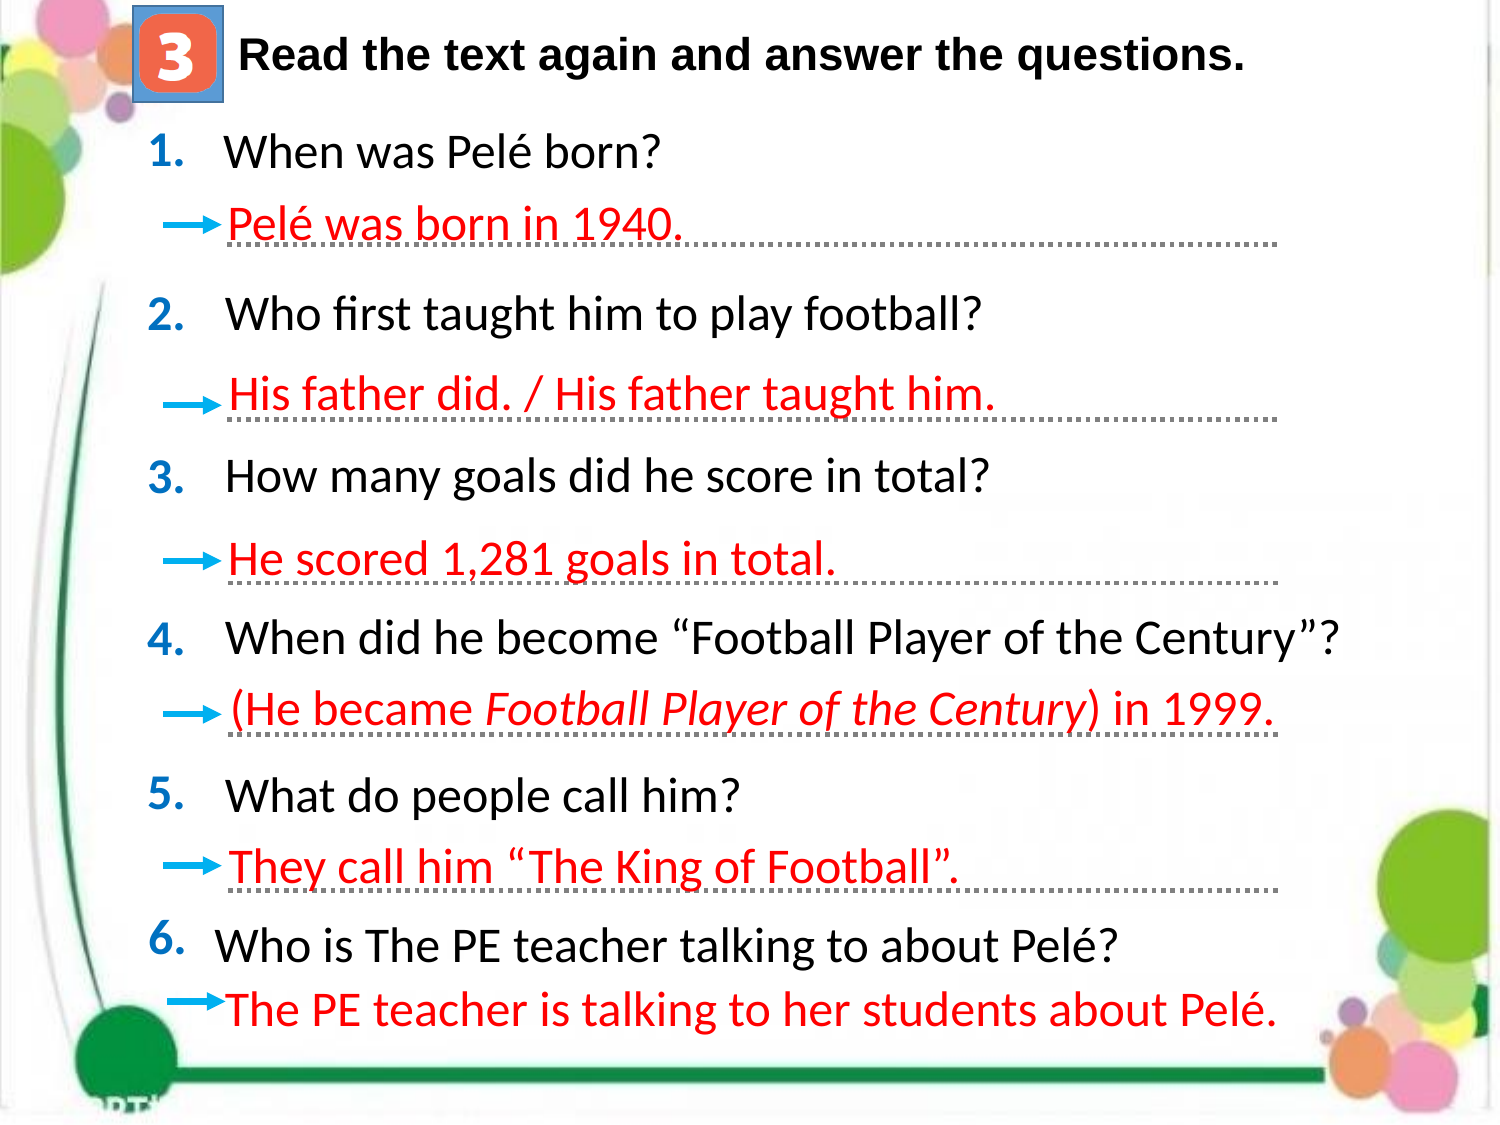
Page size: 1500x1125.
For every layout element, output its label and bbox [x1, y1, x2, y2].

text_box [132, 272, 1374, 349]
text_box [132, 109, 1308, 187]
text_box [132, 597, 1374, 675]
text_box [132, 751, 1335, 831]
picture [134, 6, 222, 101]
text_box [132, 434, 1267, 513]
list [0, 0, 1500, 1125]
